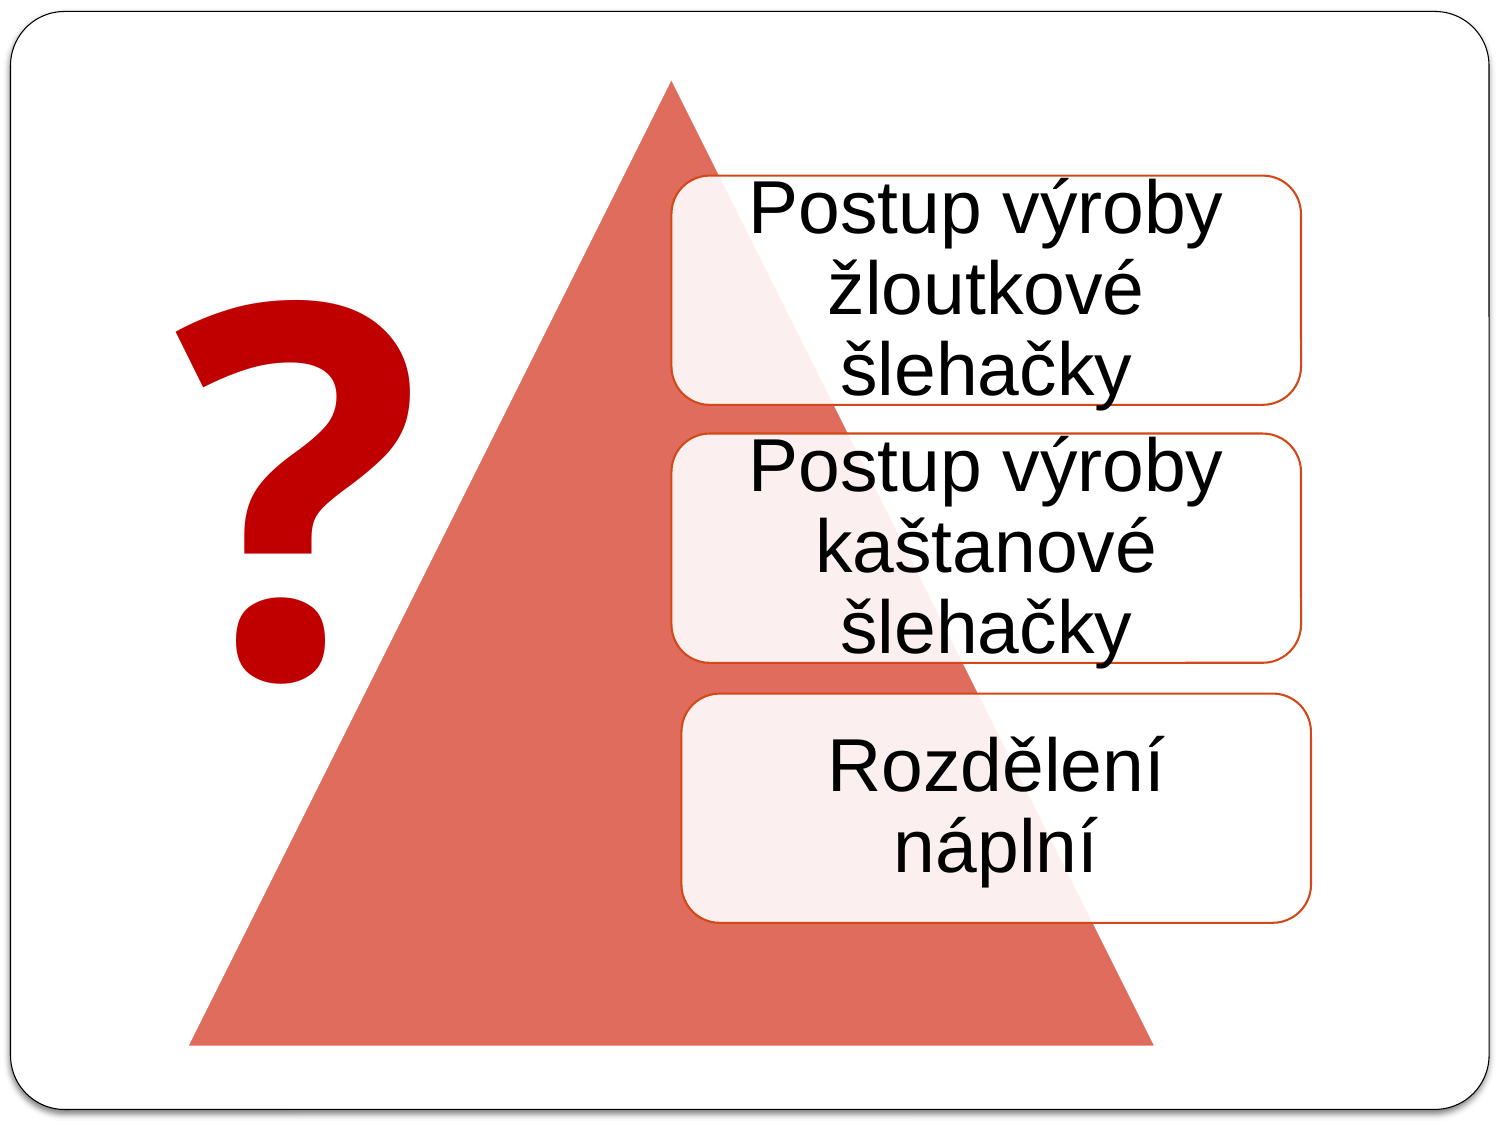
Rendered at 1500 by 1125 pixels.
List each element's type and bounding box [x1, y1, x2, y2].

text_box [41, 77, 1448, 1047]
